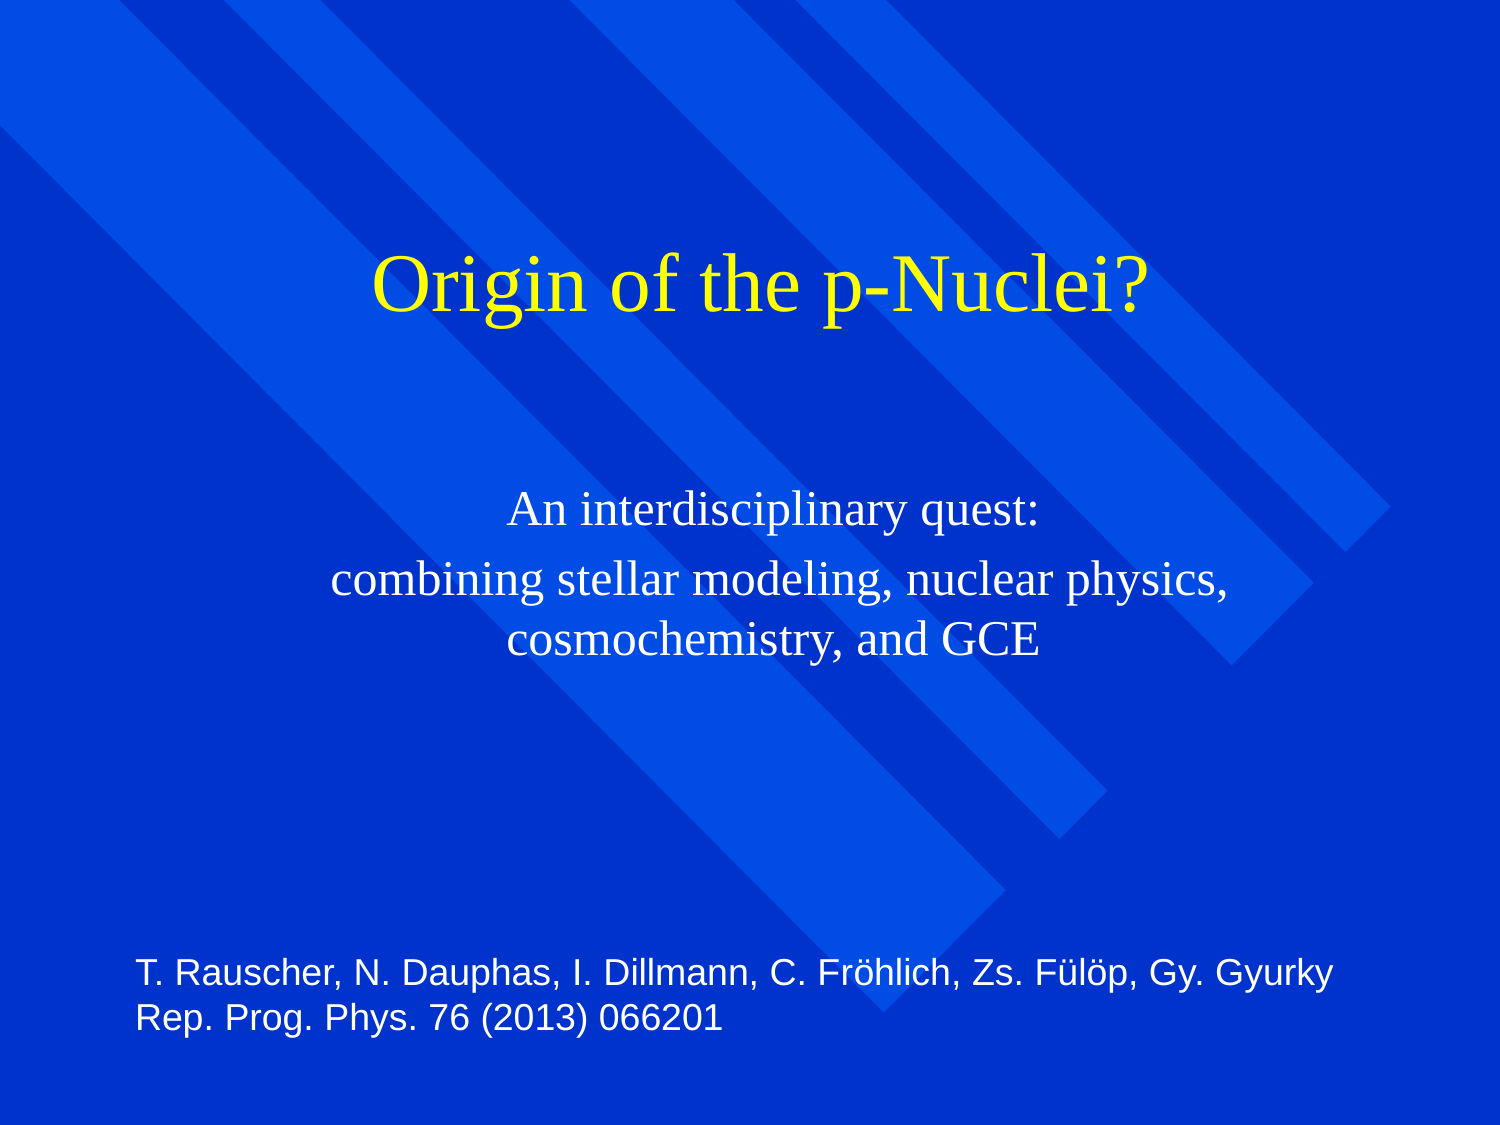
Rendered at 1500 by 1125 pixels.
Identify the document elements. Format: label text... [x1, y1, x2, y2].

subtitle An interdisciplinary quest: combining stellar modeling, nuclear physics, cosmochemistry, and GCE [218, 467, 1329, 756]
text_box T. Rauscher, N. Dauphas, I. Dillmann, C. Fröhlich, Zs. Fülöp, Gy. Gyurky Rep. Prog. Phys. 76 (2013) 066201 [120, 940, 1350, 1046]
title Origin of the p-Nuclei? [123, 184, 1399, 373]
